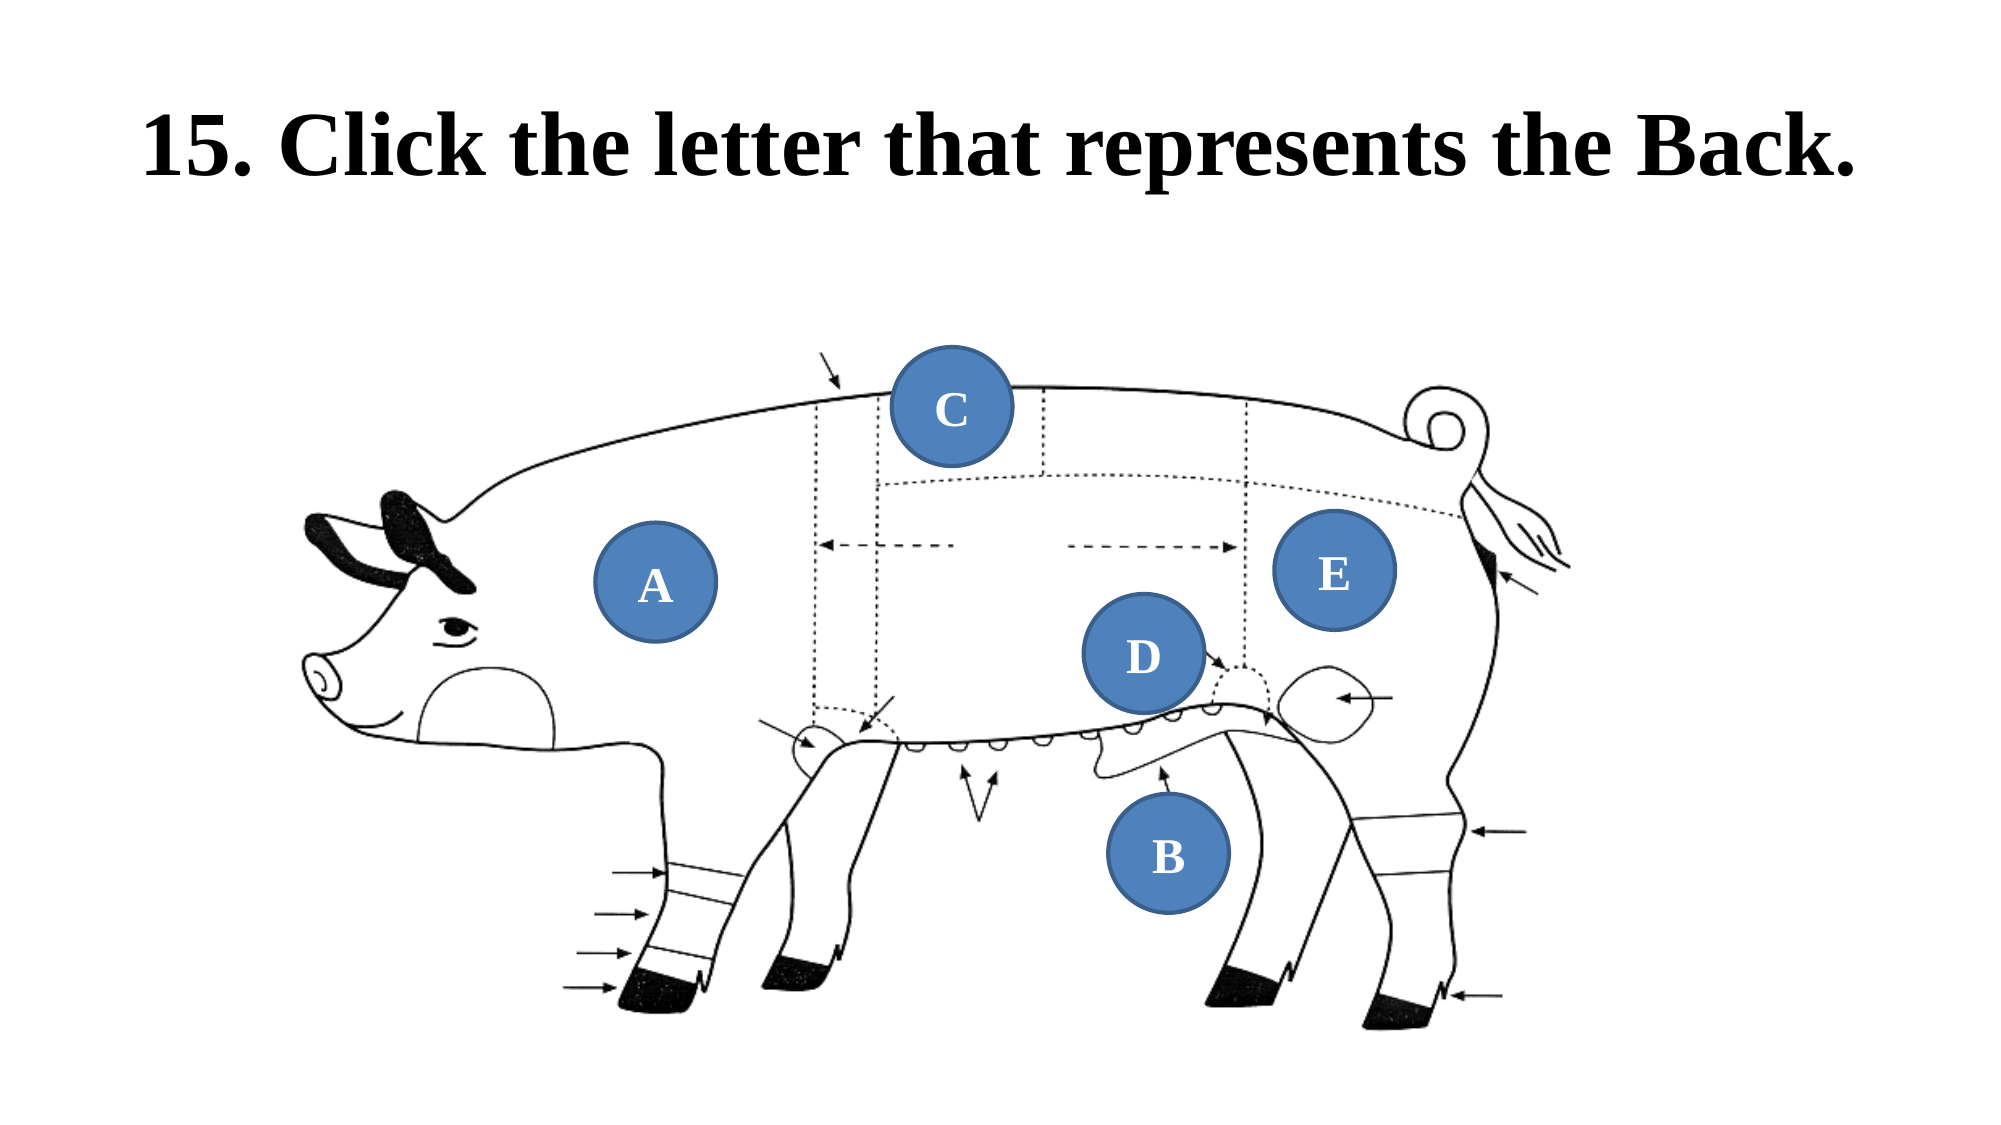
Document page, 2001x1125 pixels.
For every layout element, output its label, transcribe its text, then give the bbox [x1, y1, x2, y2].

picture [278, 326, 1594, 1047]
title 15. Click the letter that represents the Back. [99, 45, 1900, 233]
